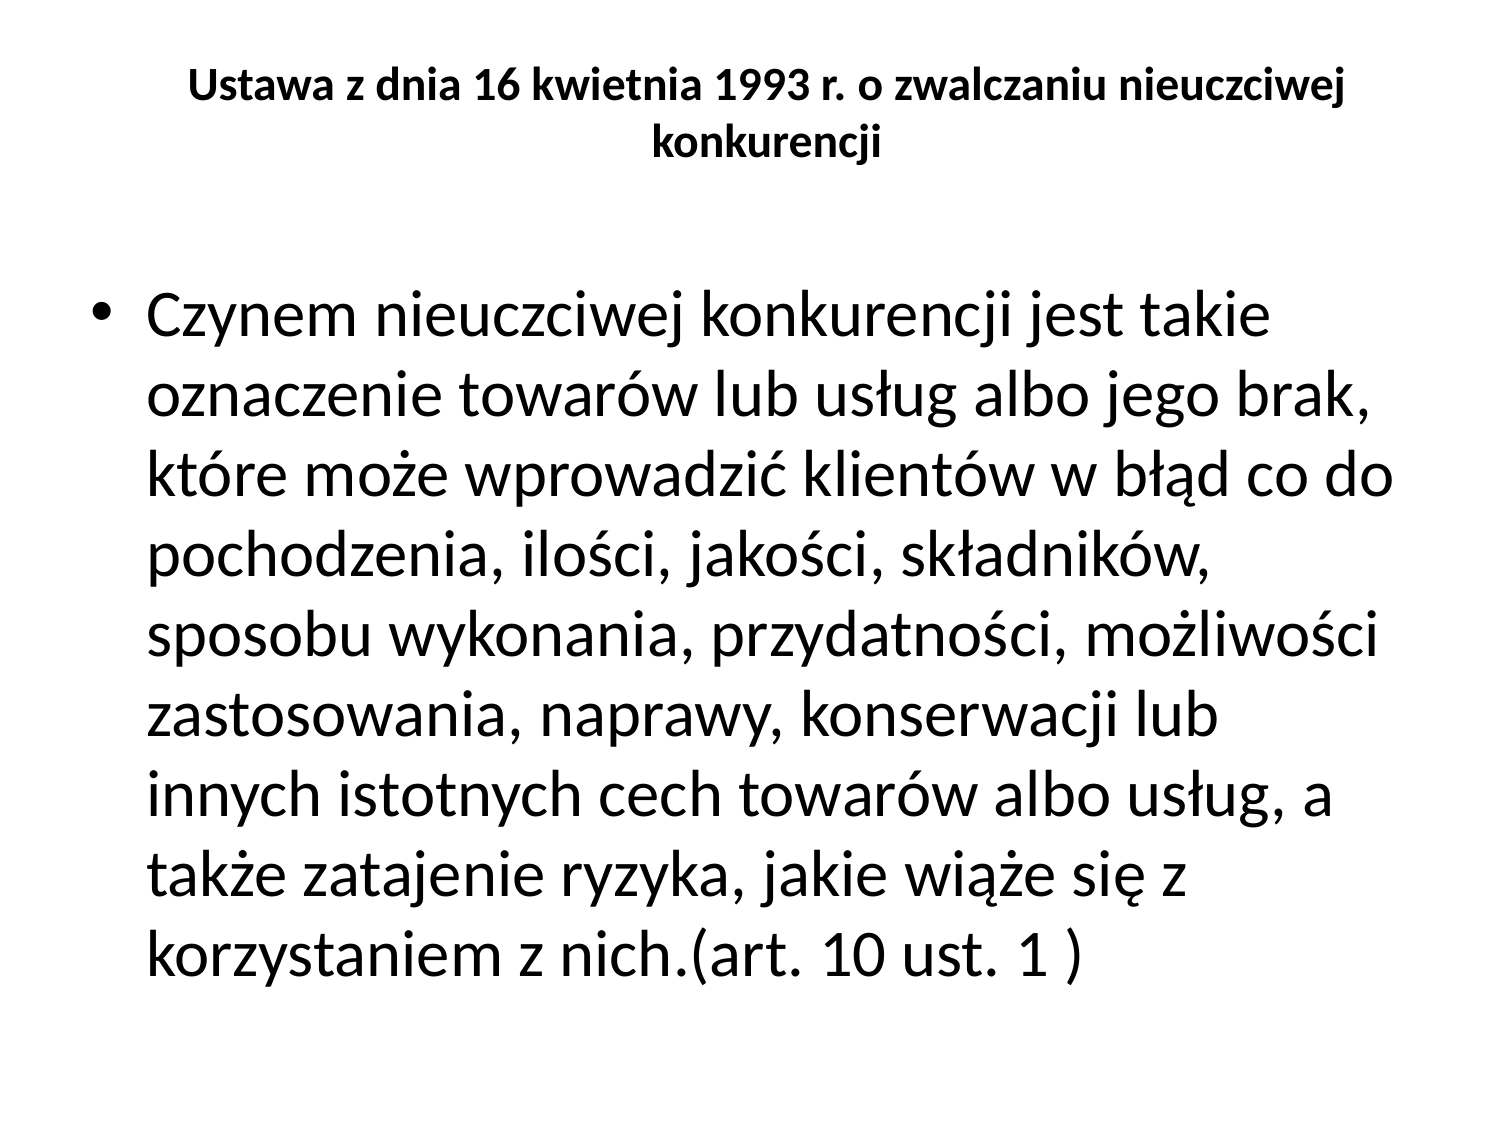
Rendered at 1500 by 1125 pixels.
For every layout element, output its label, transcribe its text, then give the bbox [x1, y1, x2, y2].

title Ustawa z dnia 16 kwietnia 1993 r. o zwalczaniu nieuczciwej konkurencji [75, 45, 1459, 233]
list Czynem nieuczciwej konkurencji jest takie oznaczenie towarów lub usług albo jego brak, które może wprowadzić klientów w błąd co do pochodzenia, ilości, jakości, składników, sposobu wykonania, przydatności, możliwości zastosowania, naprawy, konserwacji lub innych istotnych cech towarów albo usług, a także zatajenie ryzyka, jakie wiąże się z korzystaniem z nich.(art. 10 ust. 1 ) [75, 262, 1425, 1005]
